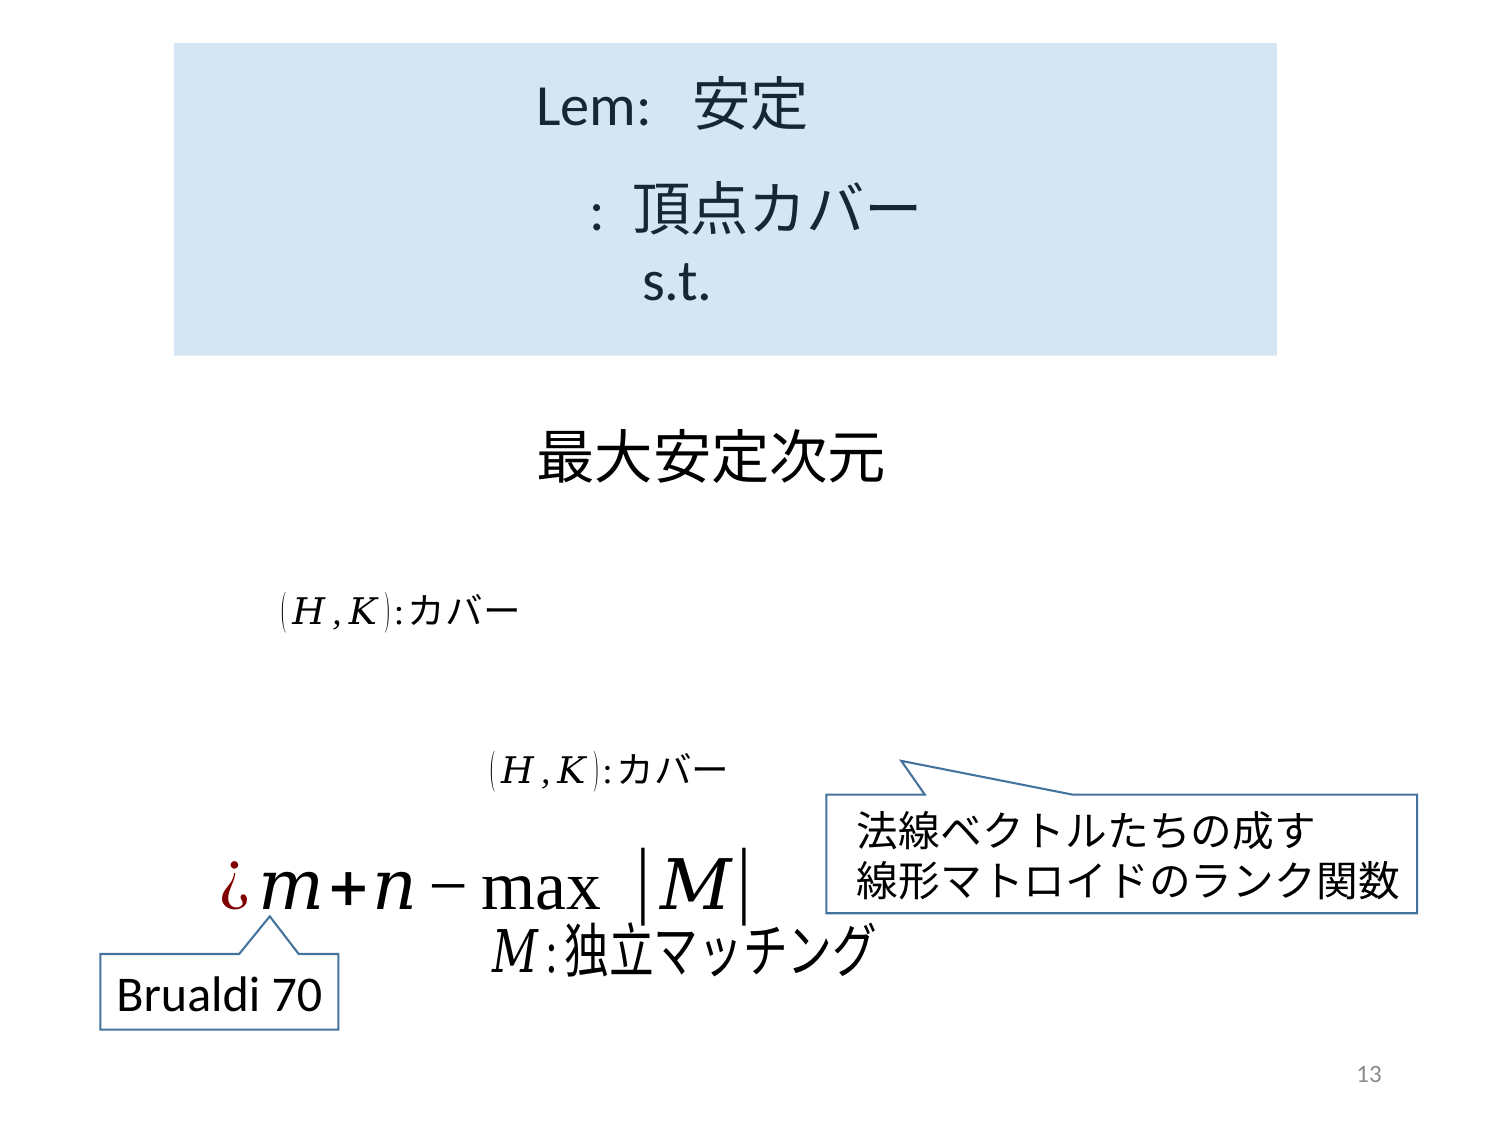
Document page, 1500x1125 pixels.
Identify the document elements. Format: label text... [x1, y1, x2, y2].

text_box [173, 43, 1286, 356]
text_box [182, 412, 1254, 795]
slide_number 13 [1059, 1042, 1397, 1103]
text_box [100, 843, 879, 1030]
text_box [826, 794, 1418, 914]
